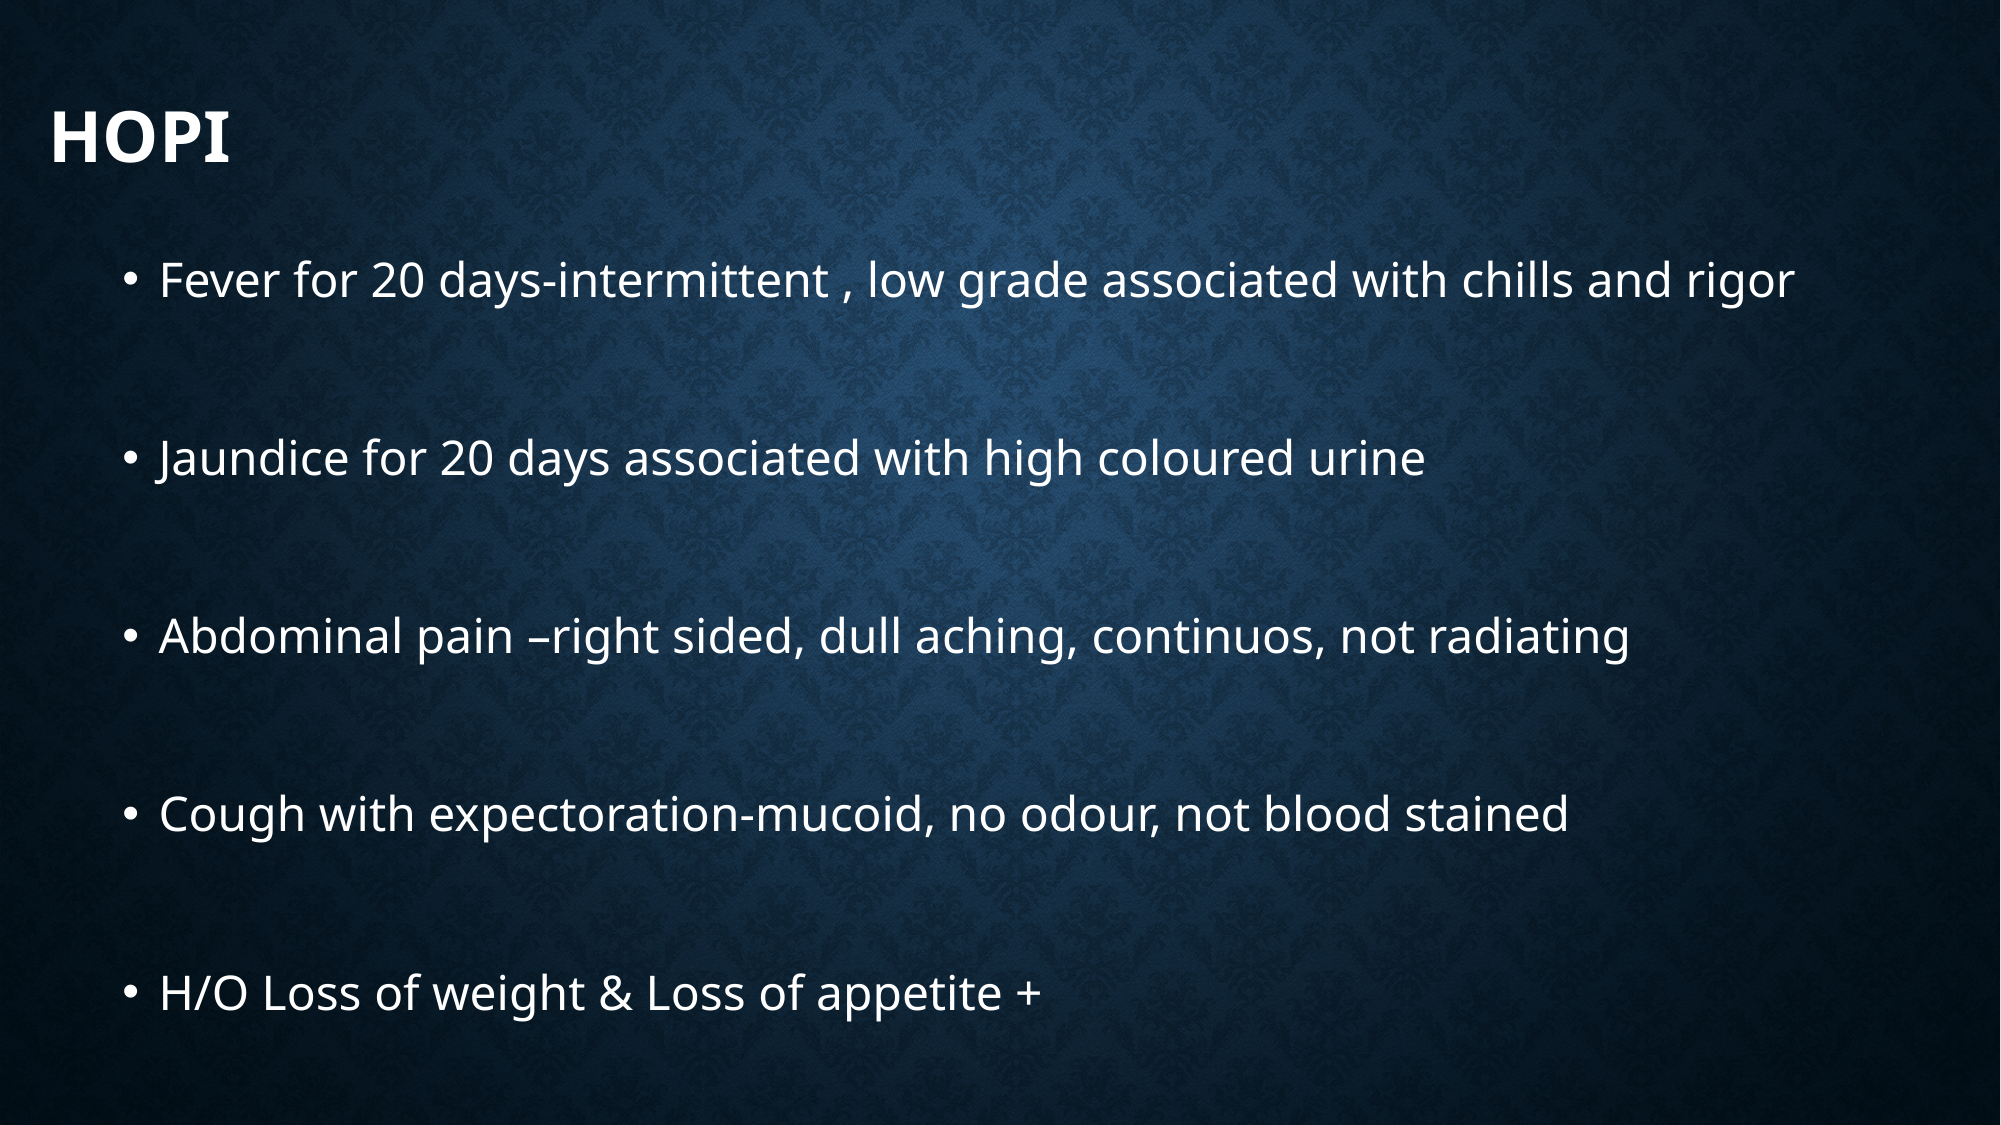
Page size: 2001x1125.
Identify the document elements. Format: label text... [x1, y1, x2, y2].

title Hopi [33, 48, 1458, 231]
list Fever for 20 days-intermittent , low grade associated with chills and rigor Jaundice for 20 days associated with high coloured urine Abdominal pain –right sided, dull aching, continuos, not radiating Cough with expectoration-mucoid, no odour, not blood stained H/O Loss of weight & Loss of appetite + [107, 230, 1849, 1041]
